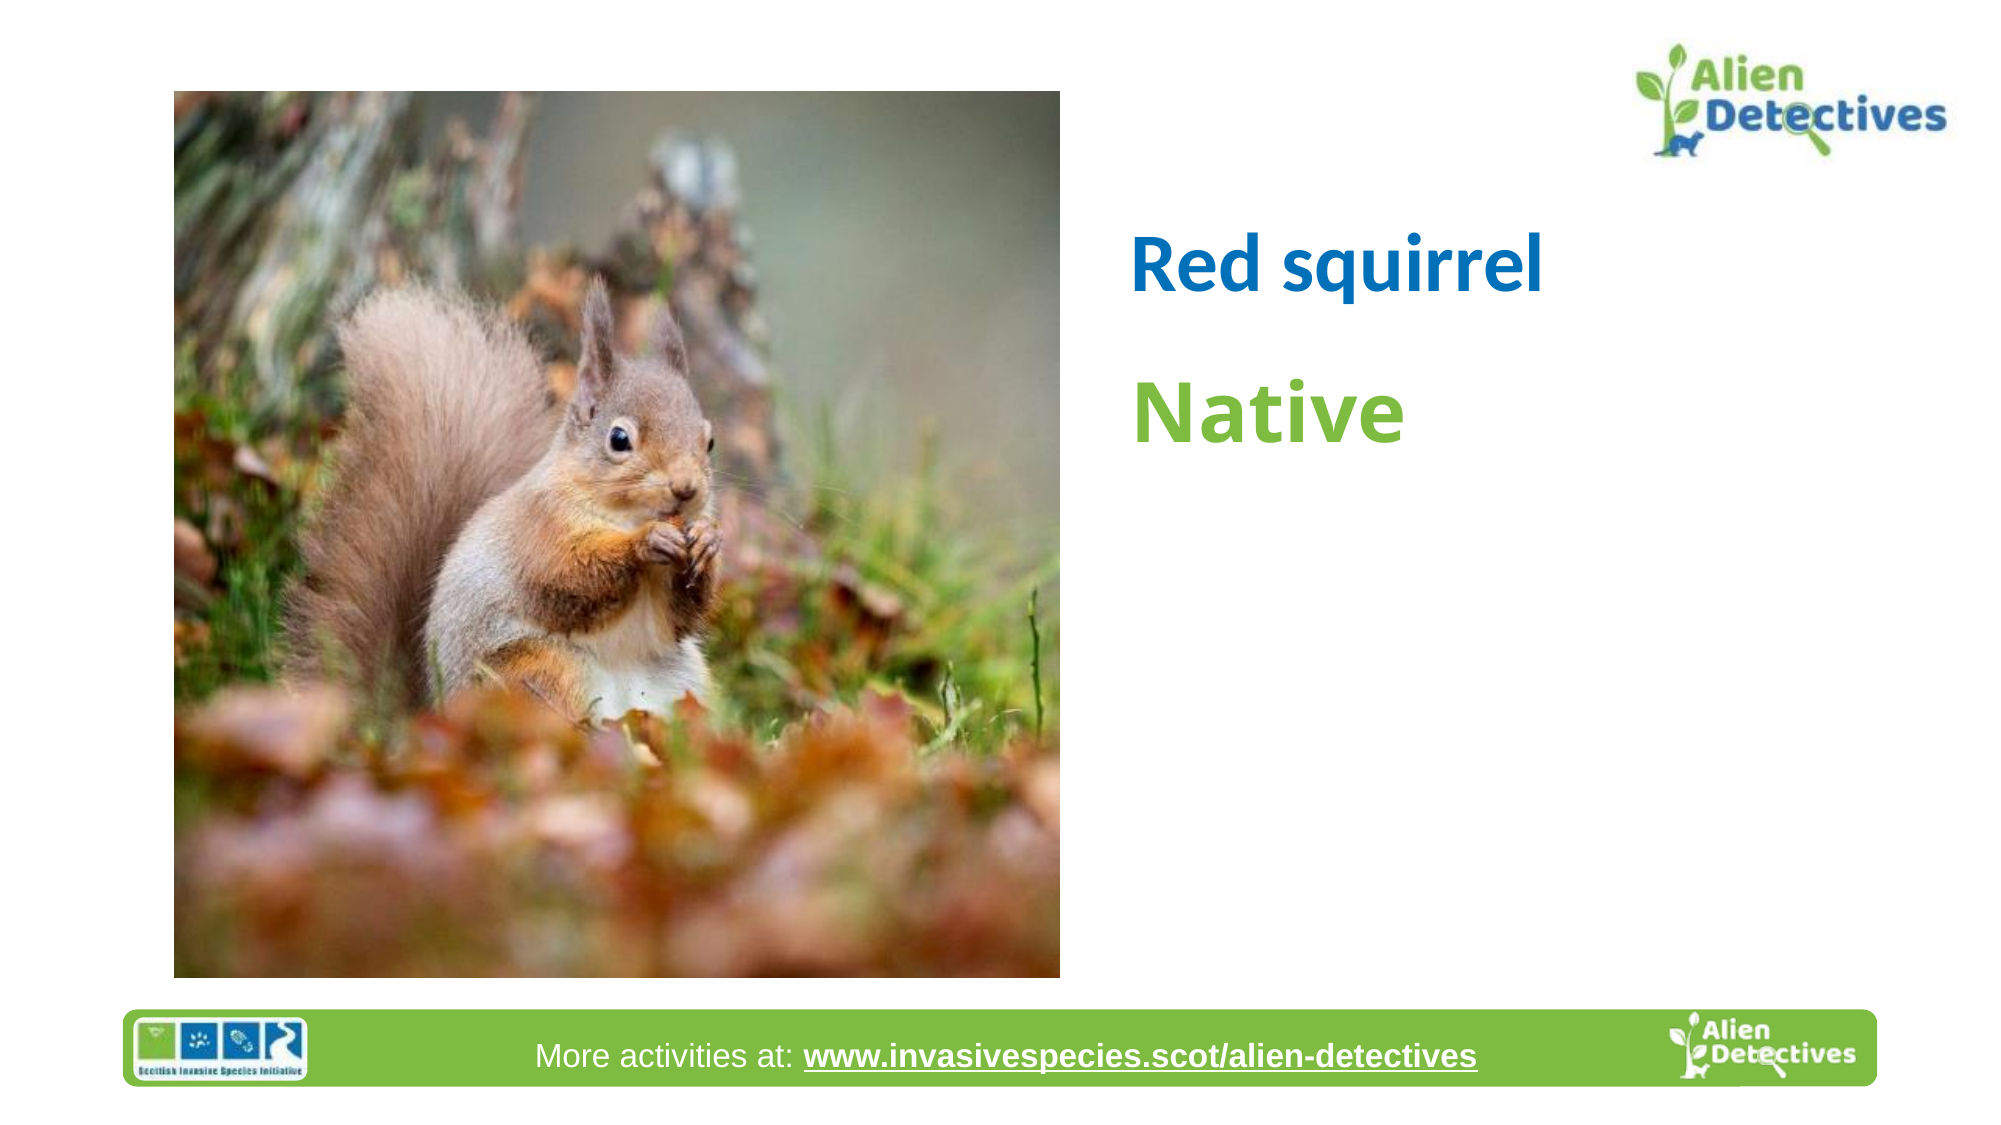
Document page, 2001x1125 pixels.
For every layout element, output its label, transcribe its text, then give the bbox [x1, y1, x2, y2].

text_box Native [1115, 362, 1611, 451]
picture [1667, 1008, 1863, 1086]
picture [174, 91, 1235, 982]
list Red squirrel [1115, 211, 1611, 300]
picture [133, 1017, 308, 1081]
picture [1632, 38, 1958, 169]
